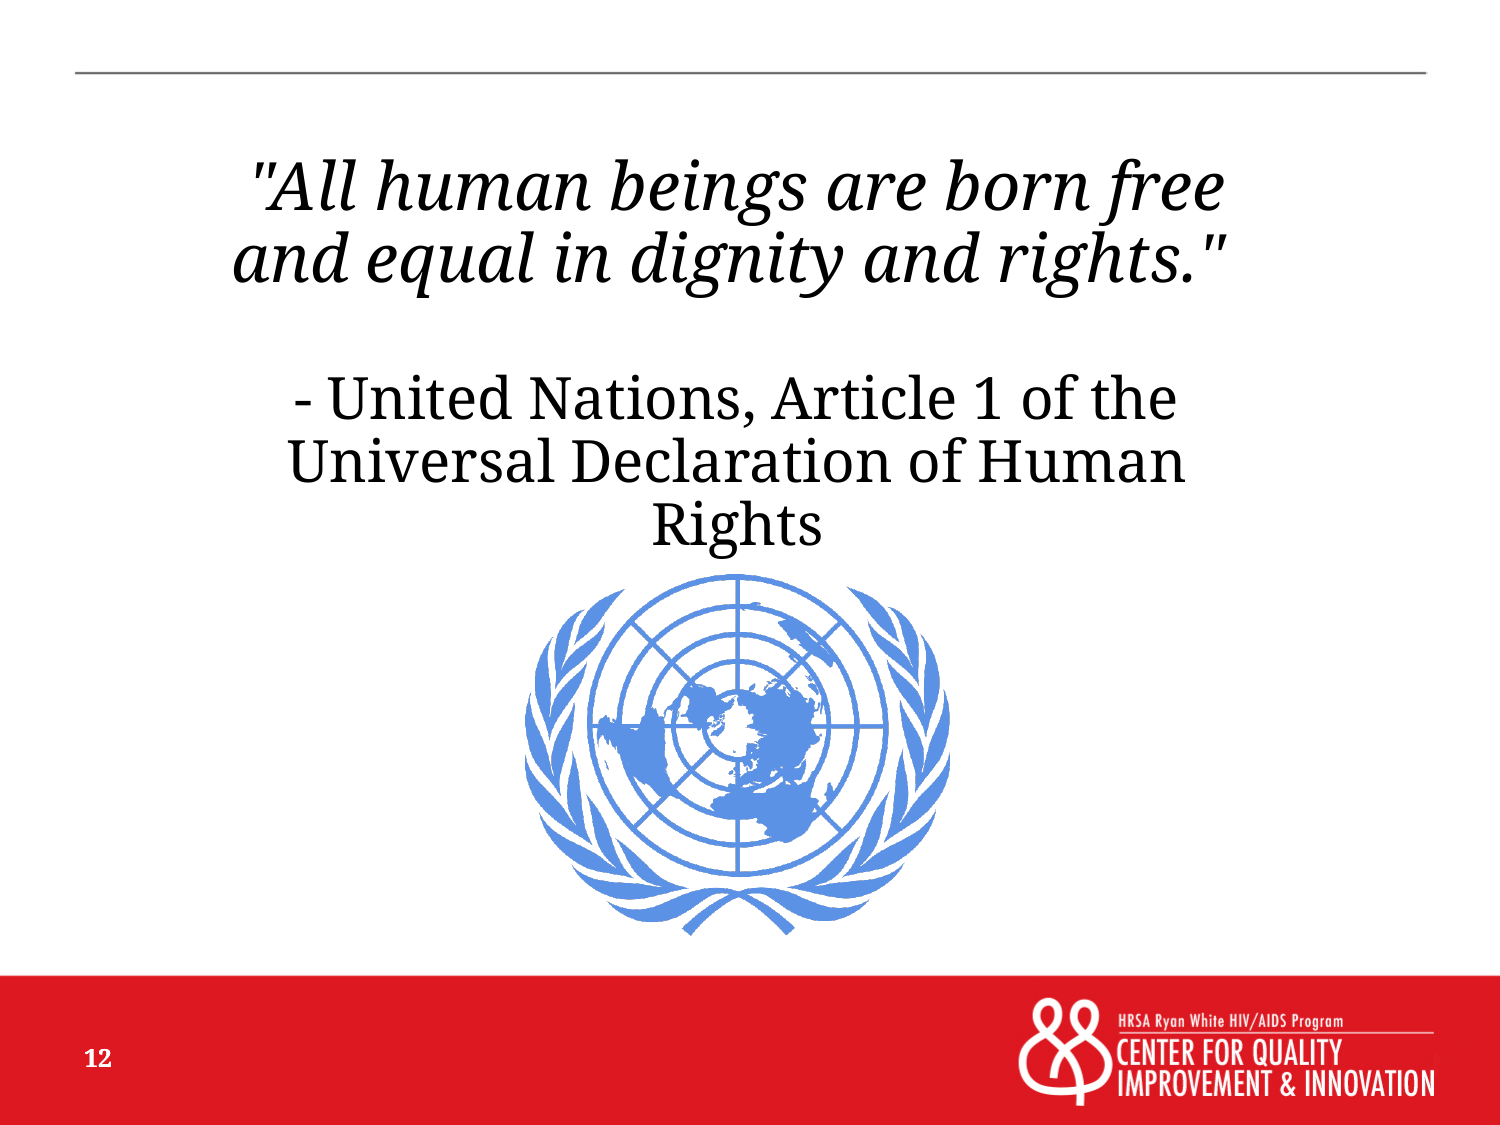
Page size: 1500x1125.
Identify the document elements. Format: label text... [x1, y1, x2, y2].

title "All human beings are born free and equal in dignity and rights." - United Nations, Article 1 of the Universal Declaration of Human Rights [187, 136, 1288, 575]
picture [0, 0, 1500, 1125]
